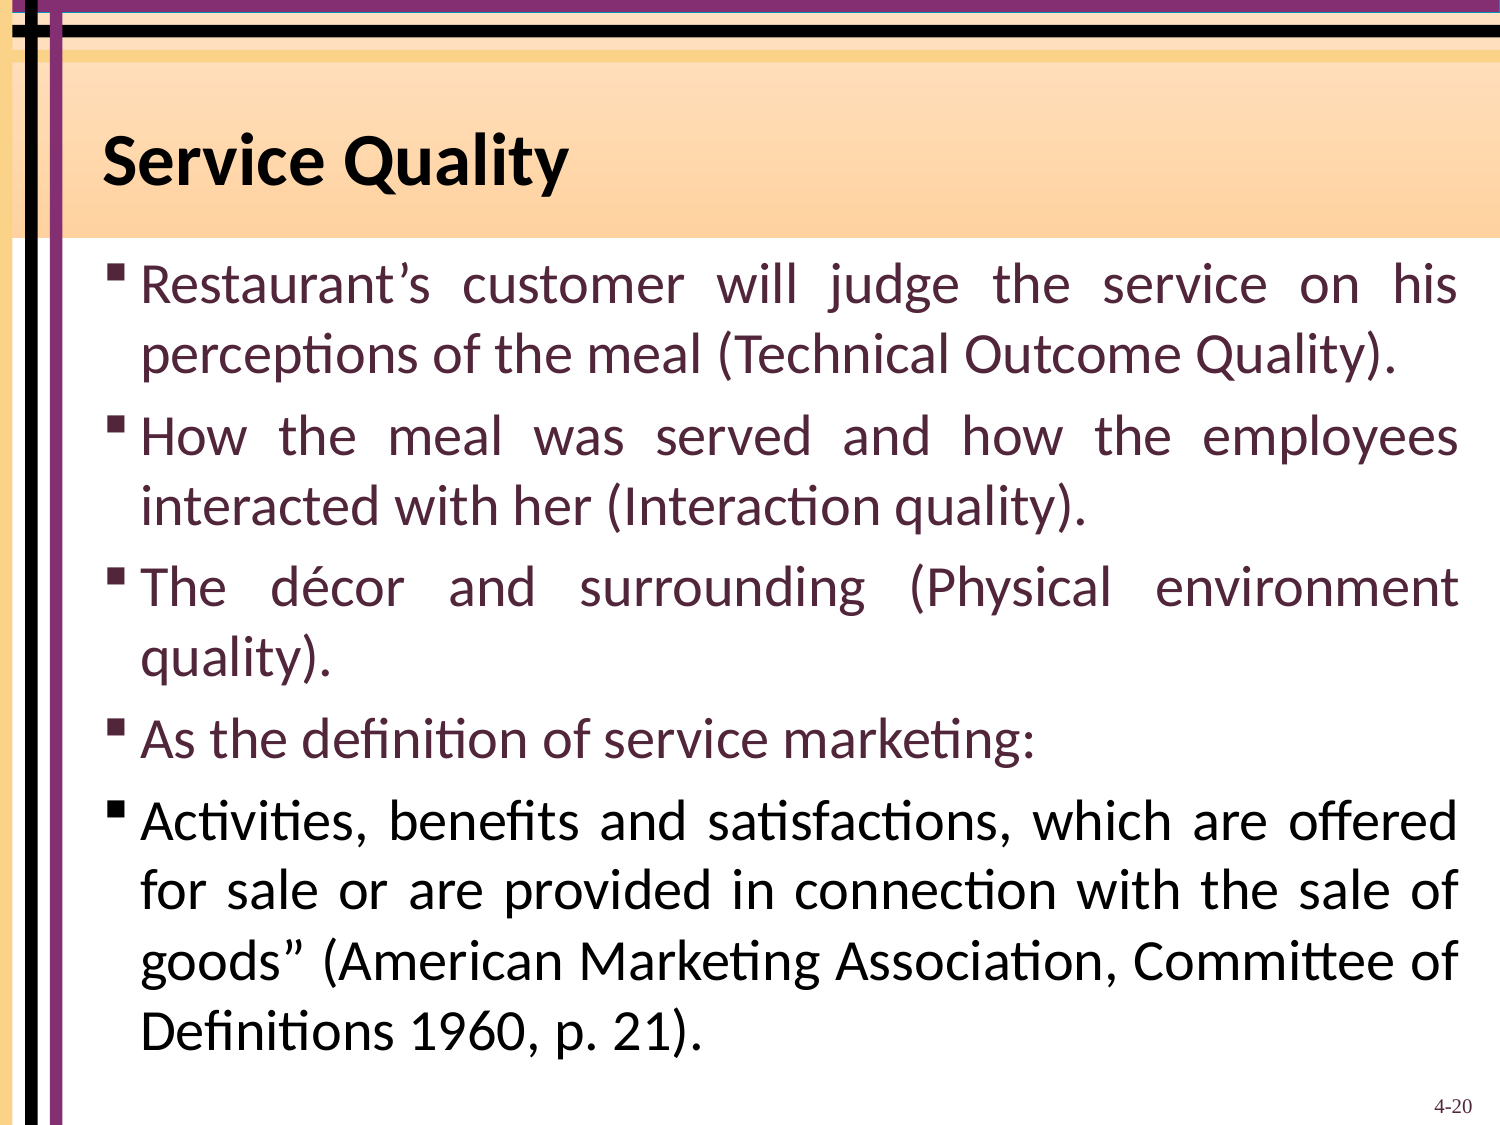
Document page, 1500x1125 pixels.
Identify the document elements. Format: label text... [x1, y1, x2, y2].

list Restaurant’s customer will judge the service on his perceptions of the meal (Technical Outcome Quality). How the meal was served and how the employees interacted with her (Interaction quality). The décor and surrounding (Physical environment quality). As the definition of service marketing: Activities, benefits and satisfactions, which are offered for sale or are provided in connection with the sale of goods” (American Marketing Association, Committee of Definitions 1960, p. 21). [87, 237, 1476, 1063]
text_box 4-20 [1137, 1049, 1488, 1125]
title Service Quality [87, 87, 1476, 237]
